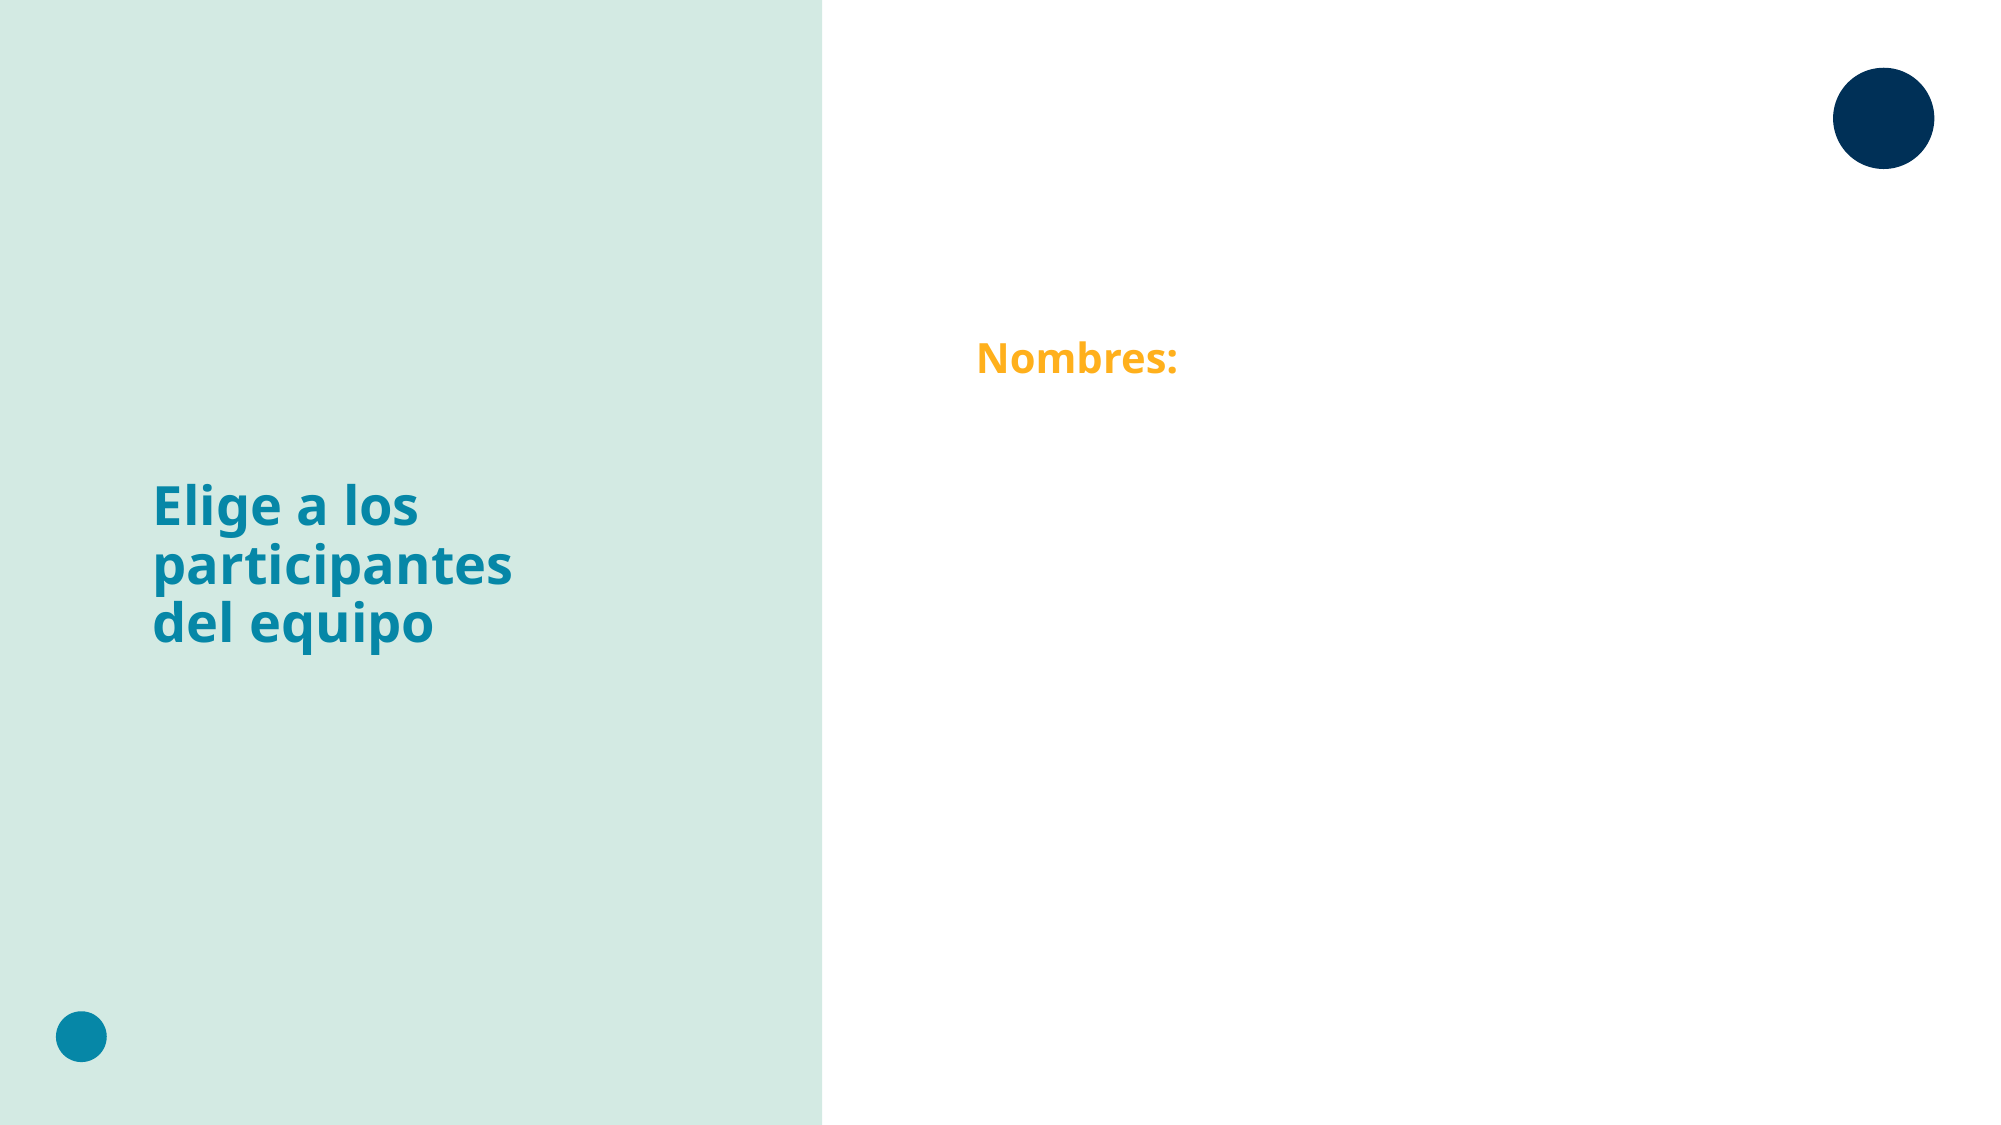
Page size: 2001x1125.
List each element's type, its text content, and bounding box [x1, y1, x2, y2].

title Elige a los participantes del equipo [137, 462, 791, 662]
list Nombres: [960, 329, 1882, 408]
